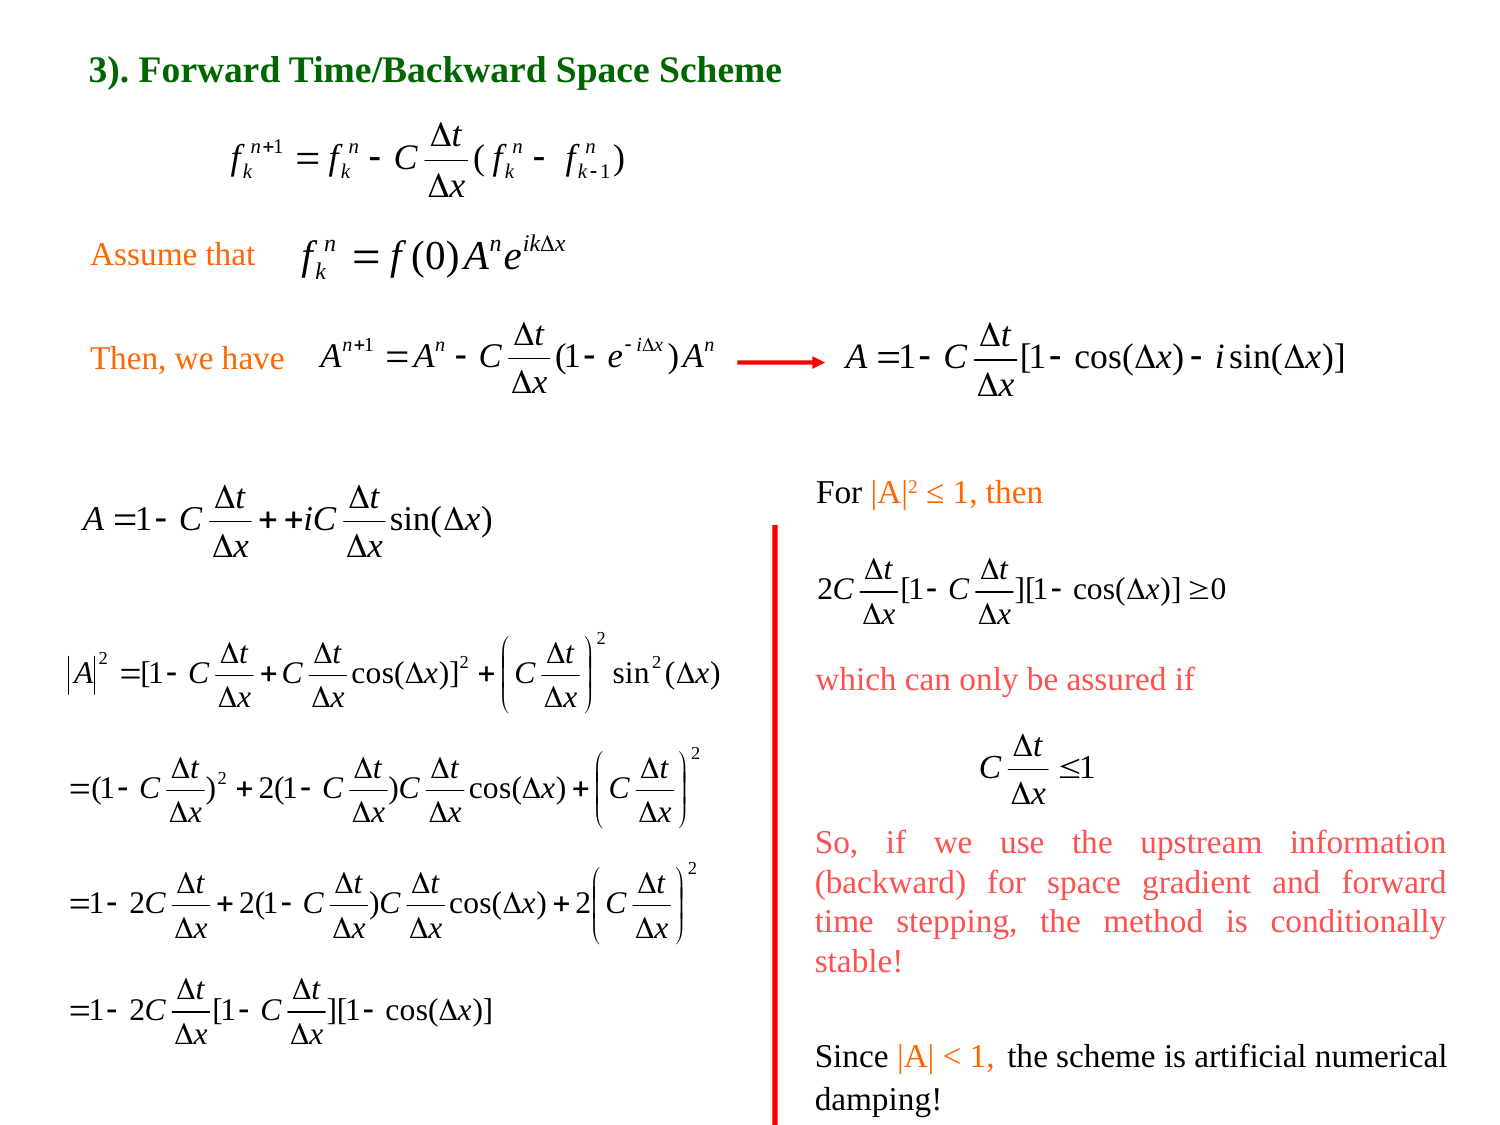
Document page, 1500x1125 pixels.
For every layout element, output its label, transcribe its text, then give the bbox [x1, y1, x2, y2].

text_box which can only be assured if [800, 649, 1219, 705]
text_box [974, 724, 1099, 812]
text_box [837, 312, 1351, 405]
text_box [737, 356, 826, 369]
text_box 3). Forward Time/Backward Space Scheme [73, 37, 1064, 98]
text_box So, if we use the upstream information (backward) for space gradient and forward time stepping, the method is conditionally stable! [799, 812, 1463, 987]
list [218, 112, 632, 206]
text_box Then, we have [75, 312, 310, 388]
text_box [812, 549, 1231, 632]
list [312, 312, 721, 402]
text_box For |A|2 ≤ 1, then [801, 462, 1067, 558]
text_box Assume that [75, 224, 279, 280]
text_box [62, 624, 726, 1054]
text_box Since |A| < 1, the scheme is artificial numerical damping! [800, 1009, 1500, 1125]
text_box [74, 474, 501, 566]
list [287, 224, 576, 291]
